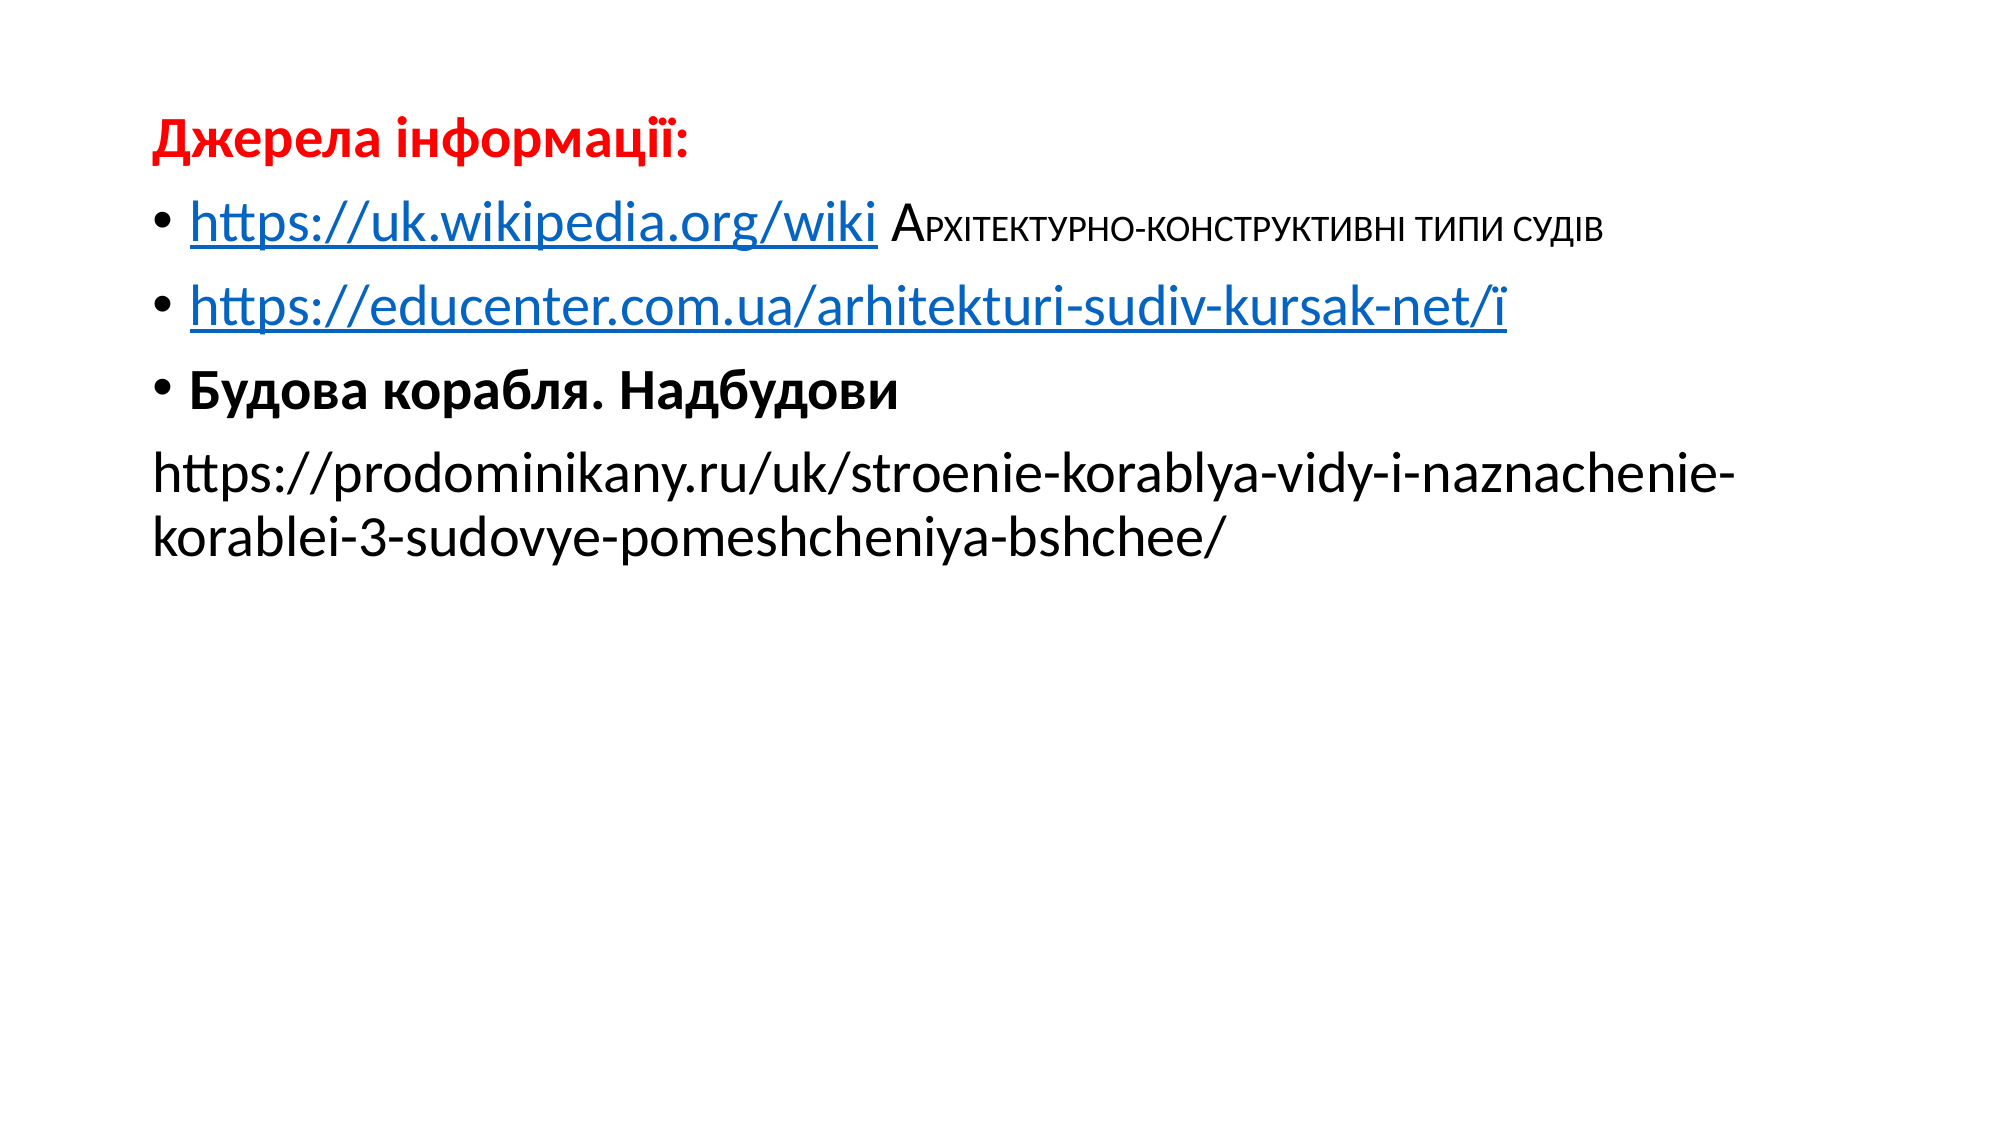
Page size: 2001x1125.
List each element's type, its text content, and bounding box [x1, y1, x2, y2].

list Джерела інформації: https://uk.wikipedia.org/wiki АРХІТЕКТУРНО-КОНСТРУКТИВНІ ТИПИ СУДІВ https://educenter.com.ua/arhitekturi-sudiv-kursak-net/ї Будова корабля. Надбудови https://prodominikany.ru/uk/stroenie-korablya-vidy-i-naznachenie-korablei-3-sudovye-pomeshcheniya-bshchee/ [137, 99, 1863, 1014]
